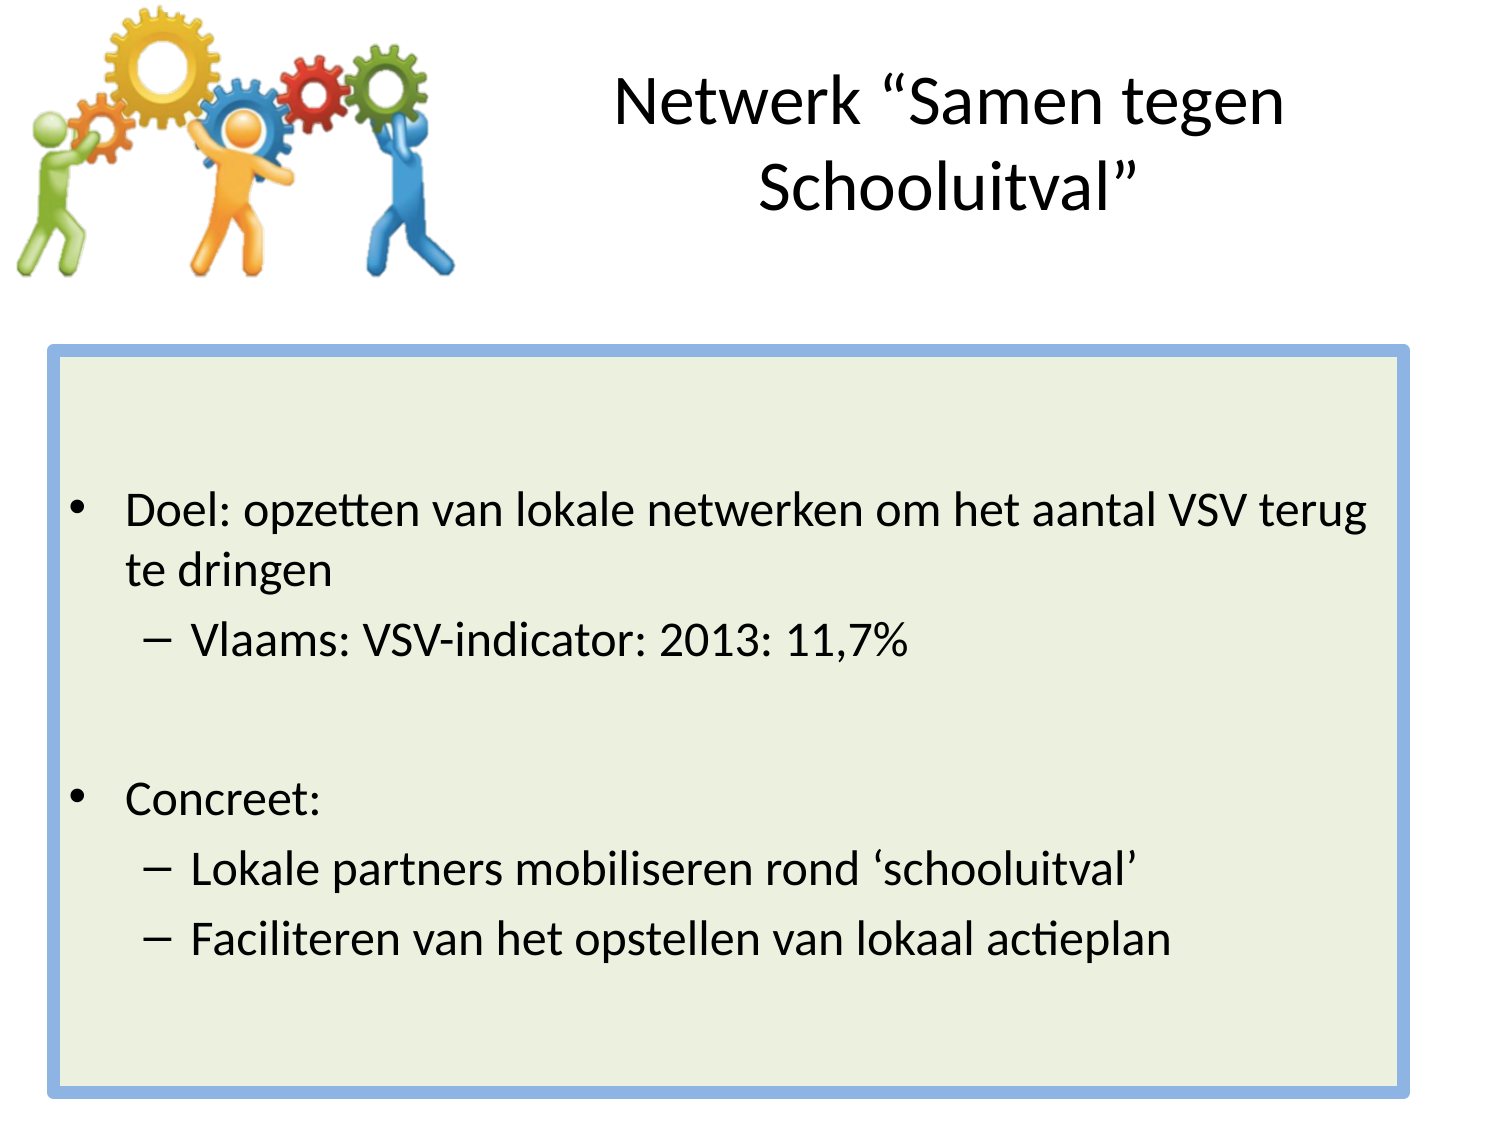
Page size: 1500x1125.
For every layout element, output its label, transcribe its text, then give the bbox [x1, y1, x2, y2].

list Doel: opzetten van lokale netwerken om het aantal VSV terug te dringen Vlaams: VSV-indicator: 2013: 11,7% Concreet: Lokale partners mobiliseren rond ‘schooluitval’ Faciliteren van het opstellen van lokaal actieplan [53, 350, 1404, 1093]
title Netwerk “Samen tegen Schooluitval” [480, 45, 1425, 233]
picture [0, 0, 475, 351]
